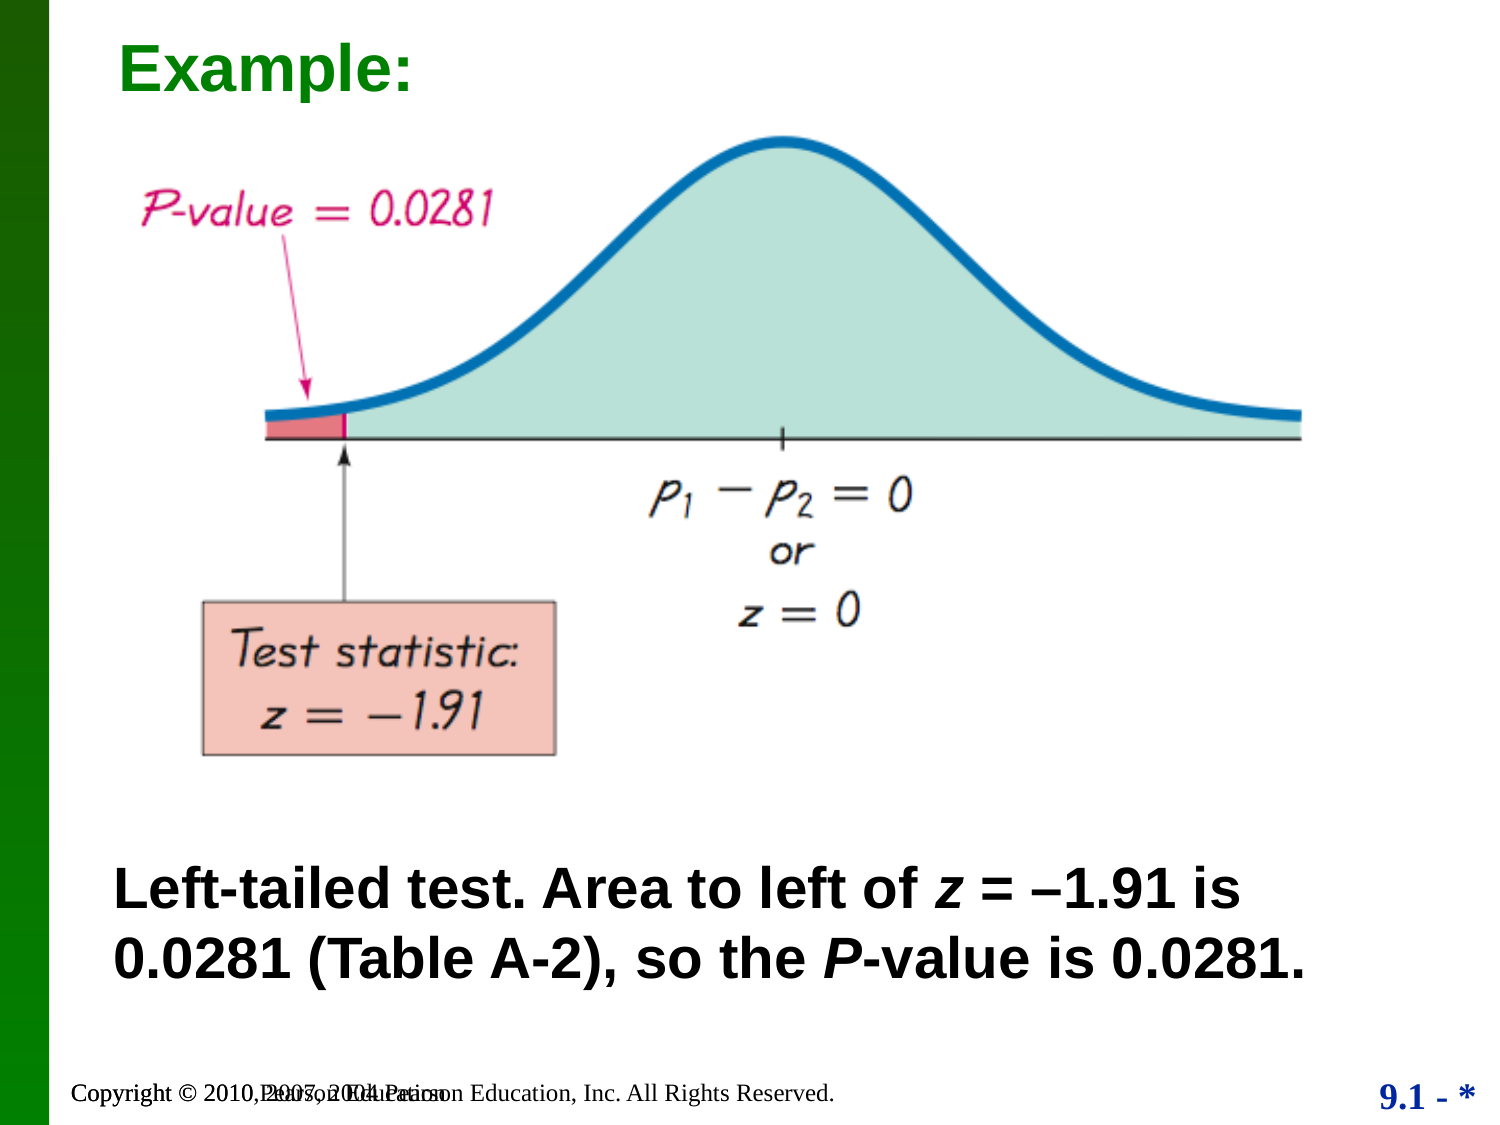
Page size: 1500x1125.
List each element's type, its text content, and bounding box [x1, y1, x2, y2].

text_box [130, 103, 1361, 778]
title Example: [103, 29, 1439, 111]
text_box Left-tailed test. Area to left of z = –1.91 is 0.0281 (Table A-2), so the P-value is 0.0281. [98, 842, 1441, 998]
text_box Copyright © 2010 Pearson Education [55, 1061, 992, 1114]
text_box [97, 770, 1050, 1055]
